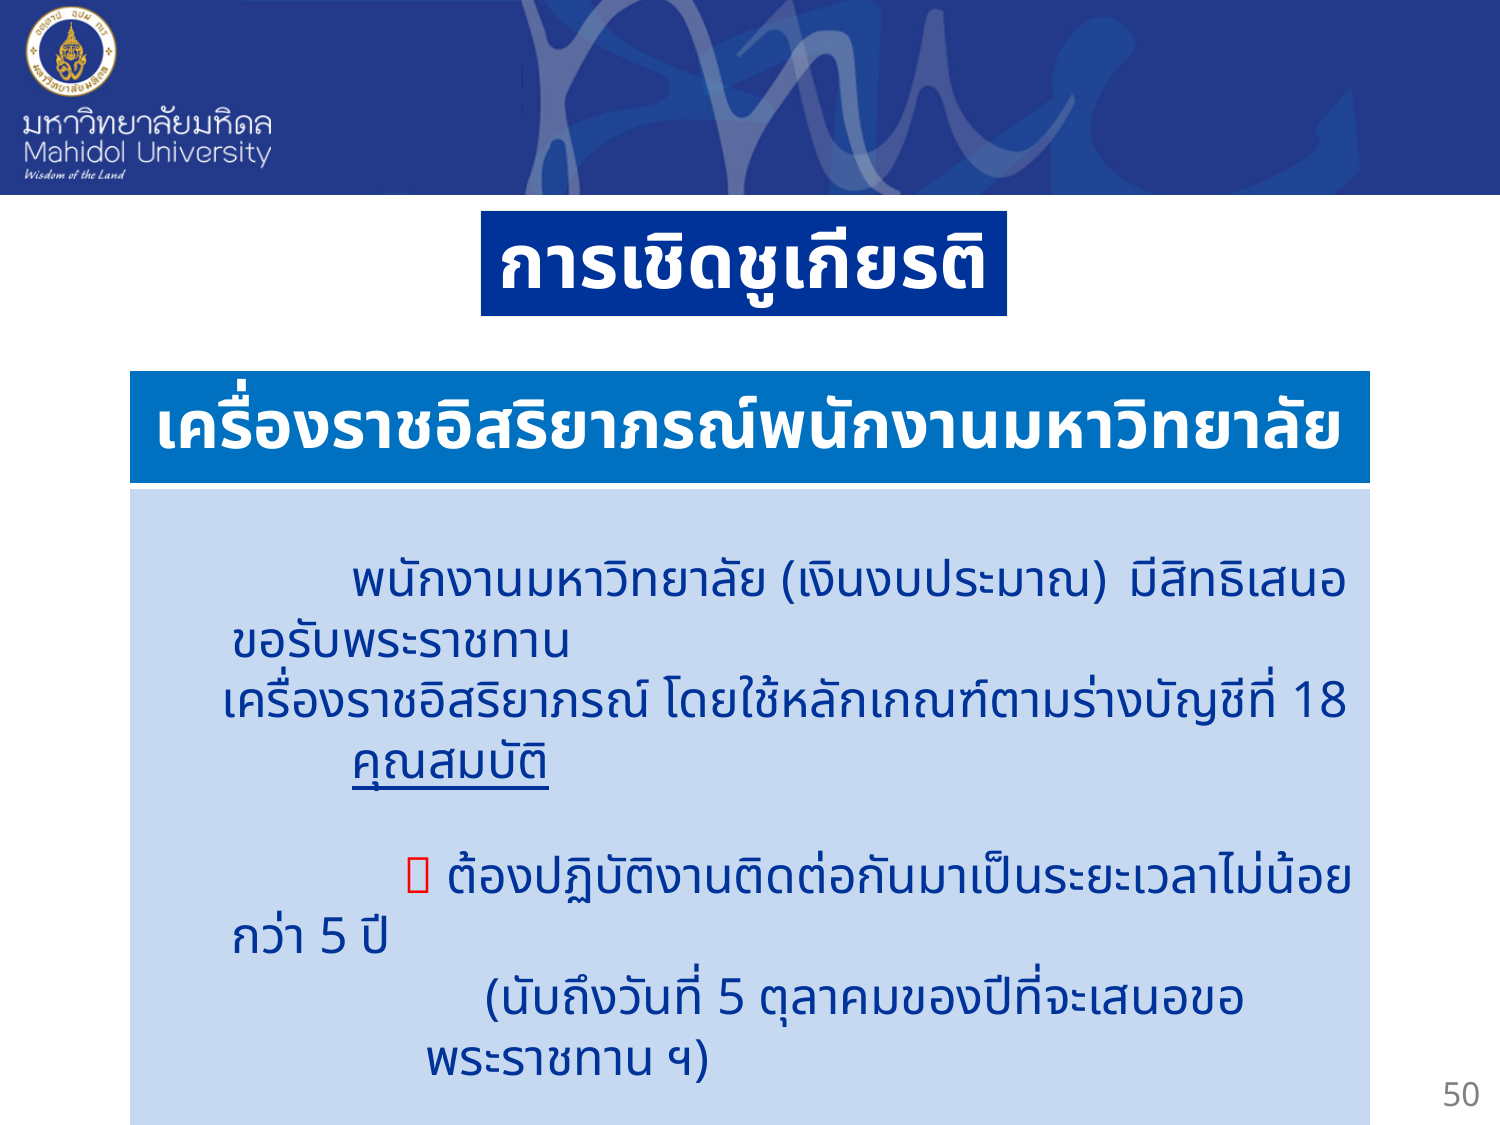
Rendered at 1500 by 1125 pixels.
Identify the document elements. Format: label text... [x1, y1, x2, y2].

table_cell พนักงานมหาวิทยาลัย (เงินงบประมาณ) มีสิทธิเสนอขอรับพระราชทาน เครื่องราชอิสริยาภรณ์ โดยใช้หลักเกณฑ์ตามร่างบัญชีที่ 18 คุณสมบัติ  ต้องปฏิบัติงานติดต่อกันมาเป็นระยะเวลาไม่น้อยกว่า 5 ปี (นับถึงวันที่ 5 ตุลาคมของปีที่จะเสนอขอพระราชทาน ฯ)  มีวุฒิปริญญาตรีขึ้นไป หรือได้รับเงินเดือนขั้นต่ำของวุฒิ ปริญญาตรีขึ้นไป [130, 489, 1370, 1125]
title การเชิดชูเกียรติ [480, 210, 1008, 317]
slide_number 50 [1145, 1065, 1496, 1125]
picture [0, 0, 1500, 195]
table_header เครื่องราชอิสริยาภรณ์พนักงานมหาวิทยาลัย [130, 371, 1370, 483]
